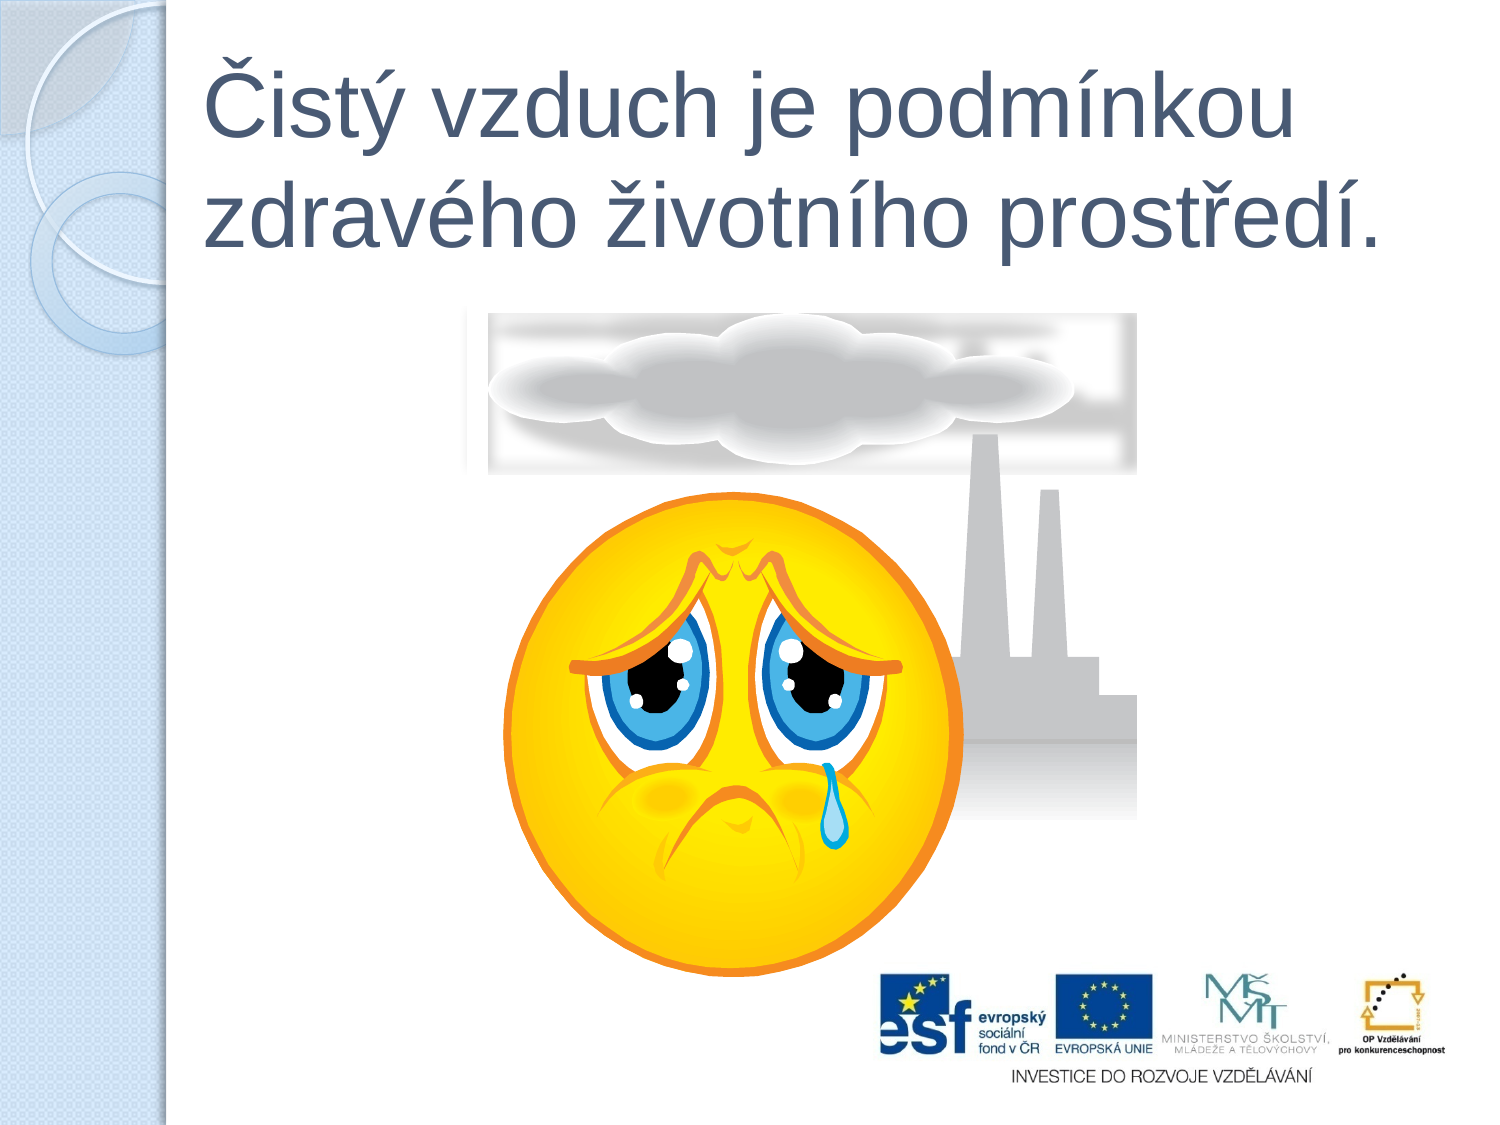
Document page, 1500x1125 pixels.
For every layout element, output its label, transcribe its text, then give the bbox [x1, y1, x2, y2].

title Čistý vzduch je podmínkou zdravého životního prostředí. [187, 62, 1418, 250]
picture [487, 312, 1463, 1094]
